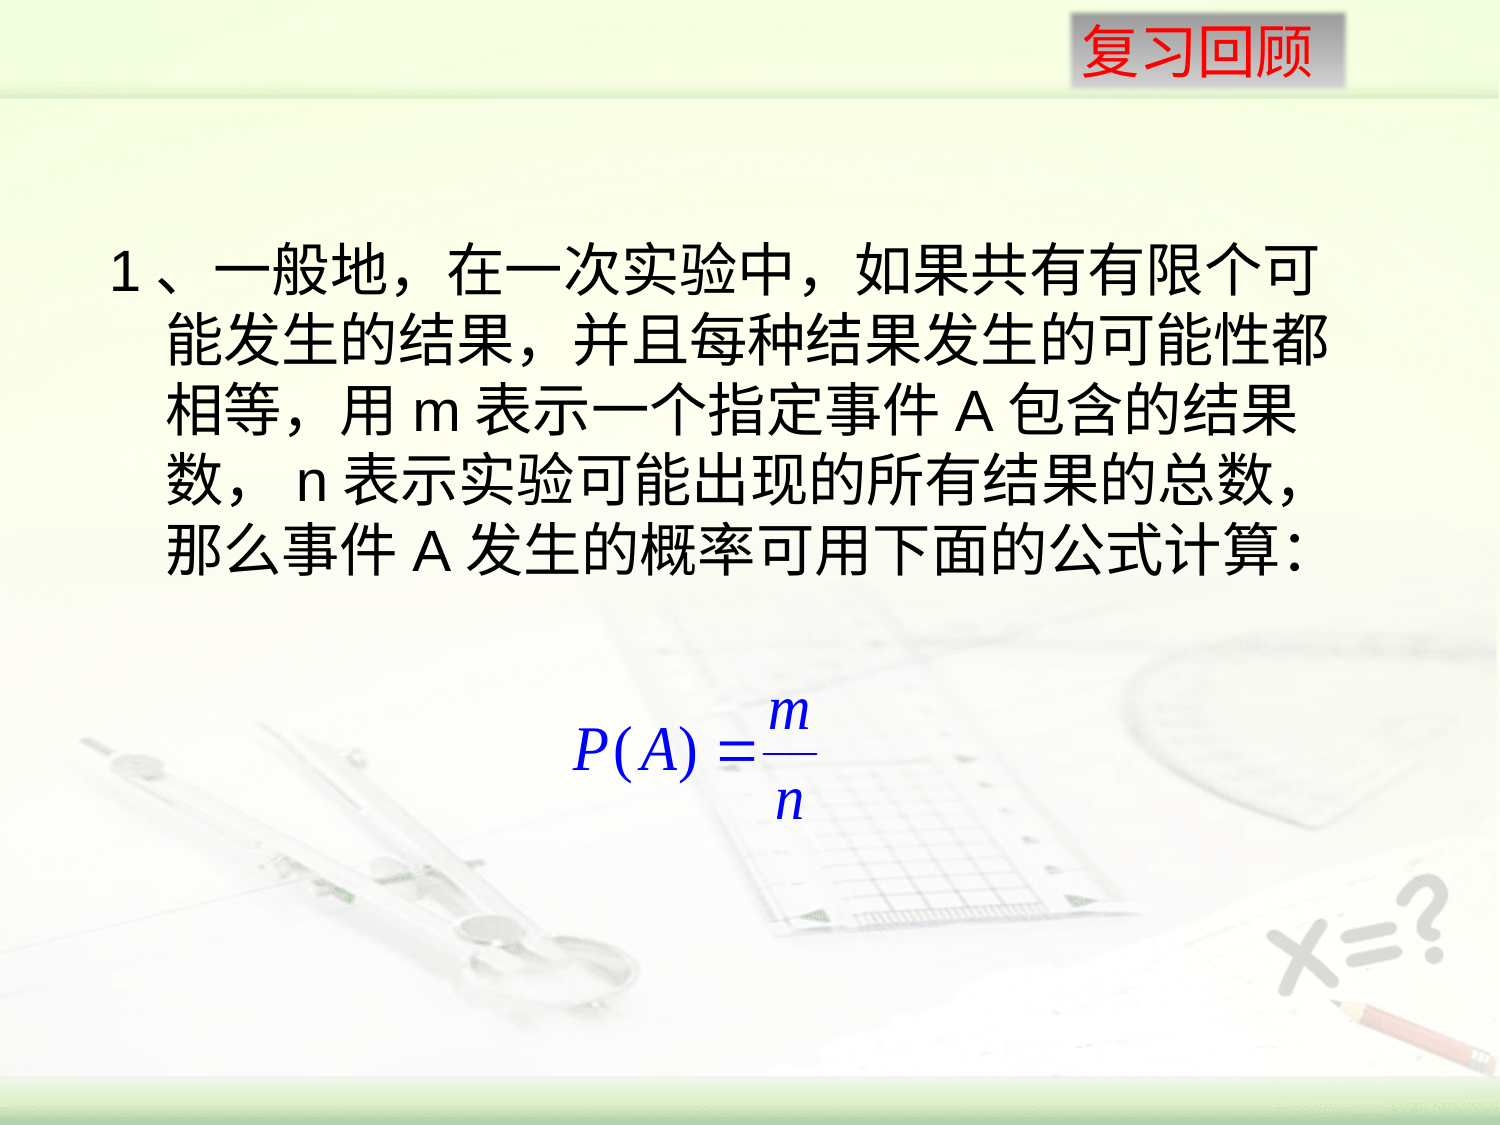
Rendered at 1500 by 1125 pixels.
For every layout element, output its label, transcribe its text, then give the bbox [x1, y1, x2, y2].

text_box 1、一般地，在一次实验中，如果共有有限个可能发生的结果，并且每种结果发生的可能性都相等，用m表示一个指定事件A包含的结果数，n表示实验可能出现的所有结果的总数，那么事件A发生的概率可用下面的公式计算： [94, 225, 1388, 591]
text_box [561, 668, 826, 830]
picture [0, 0, 1500, 1125]
